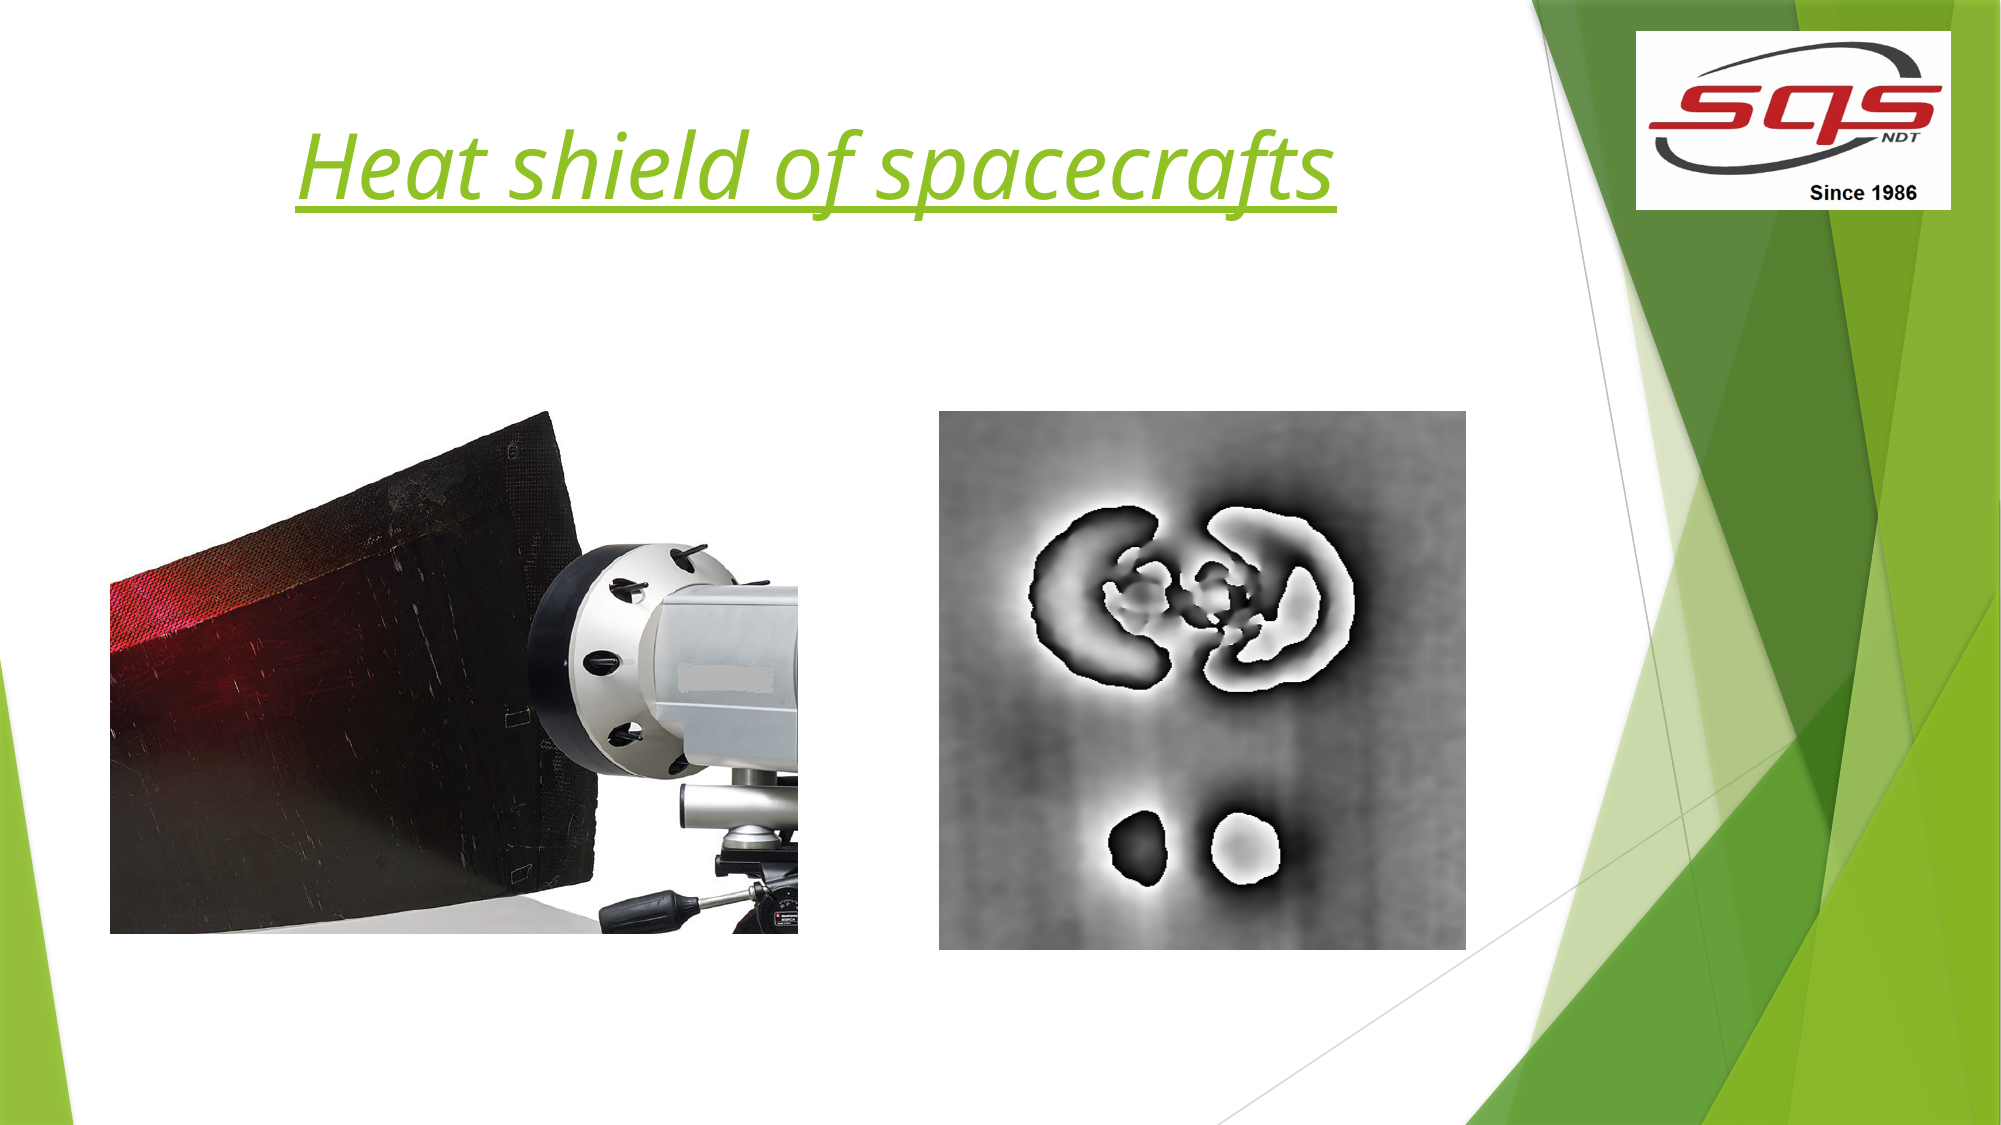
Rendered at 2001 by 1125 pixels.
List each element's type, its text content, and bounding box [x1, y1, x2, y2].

picture [939, 410, 1467, 950]
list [109, 410, 798, 935]
title Heat shield of spacecrafts [111, 99, 1522, 317]
picture [1635, 31, 1952, 210]
